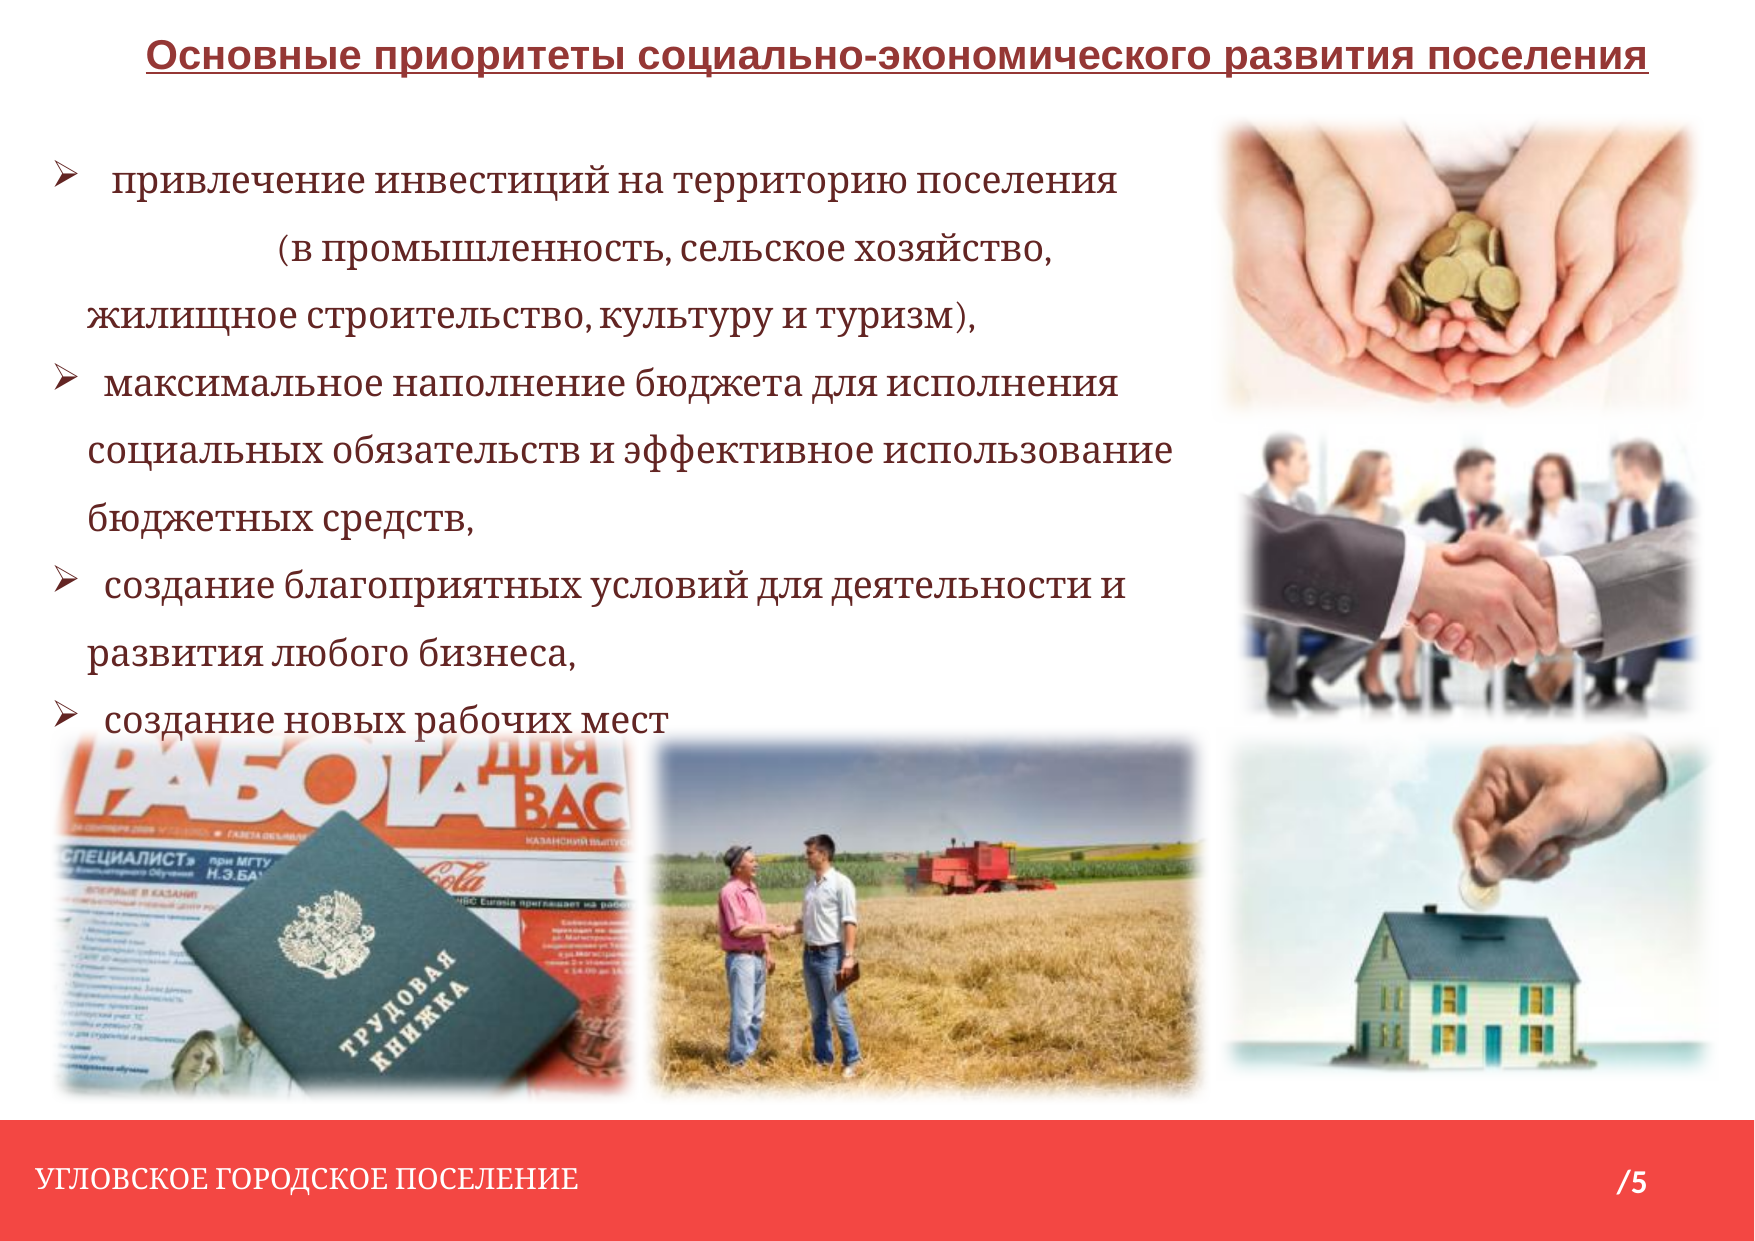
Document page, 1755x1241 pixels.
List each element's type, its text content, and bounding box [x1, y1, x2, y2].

text_box Основные приоритеты социально-экономического развития поселения [38, 27, 1755, 142]
picture [0, 1120, 1755, 1241]
picture [49, 724, 1211, 1106]
picture [1210, 112, 1721, 1081]
text_box привлечение инвестиций на территорию поселения (в промышленность, сельское хозяйство, жилищное строительство, культуру и туризм), максимальное наполнение бюджета для исполнения социальных обязательств и эффективное использование бюджетных средств, создание благоприятных условий для деятельности и развития любого бизнеса, создание новых рабочих мест [38, 127, 1229, 816]
